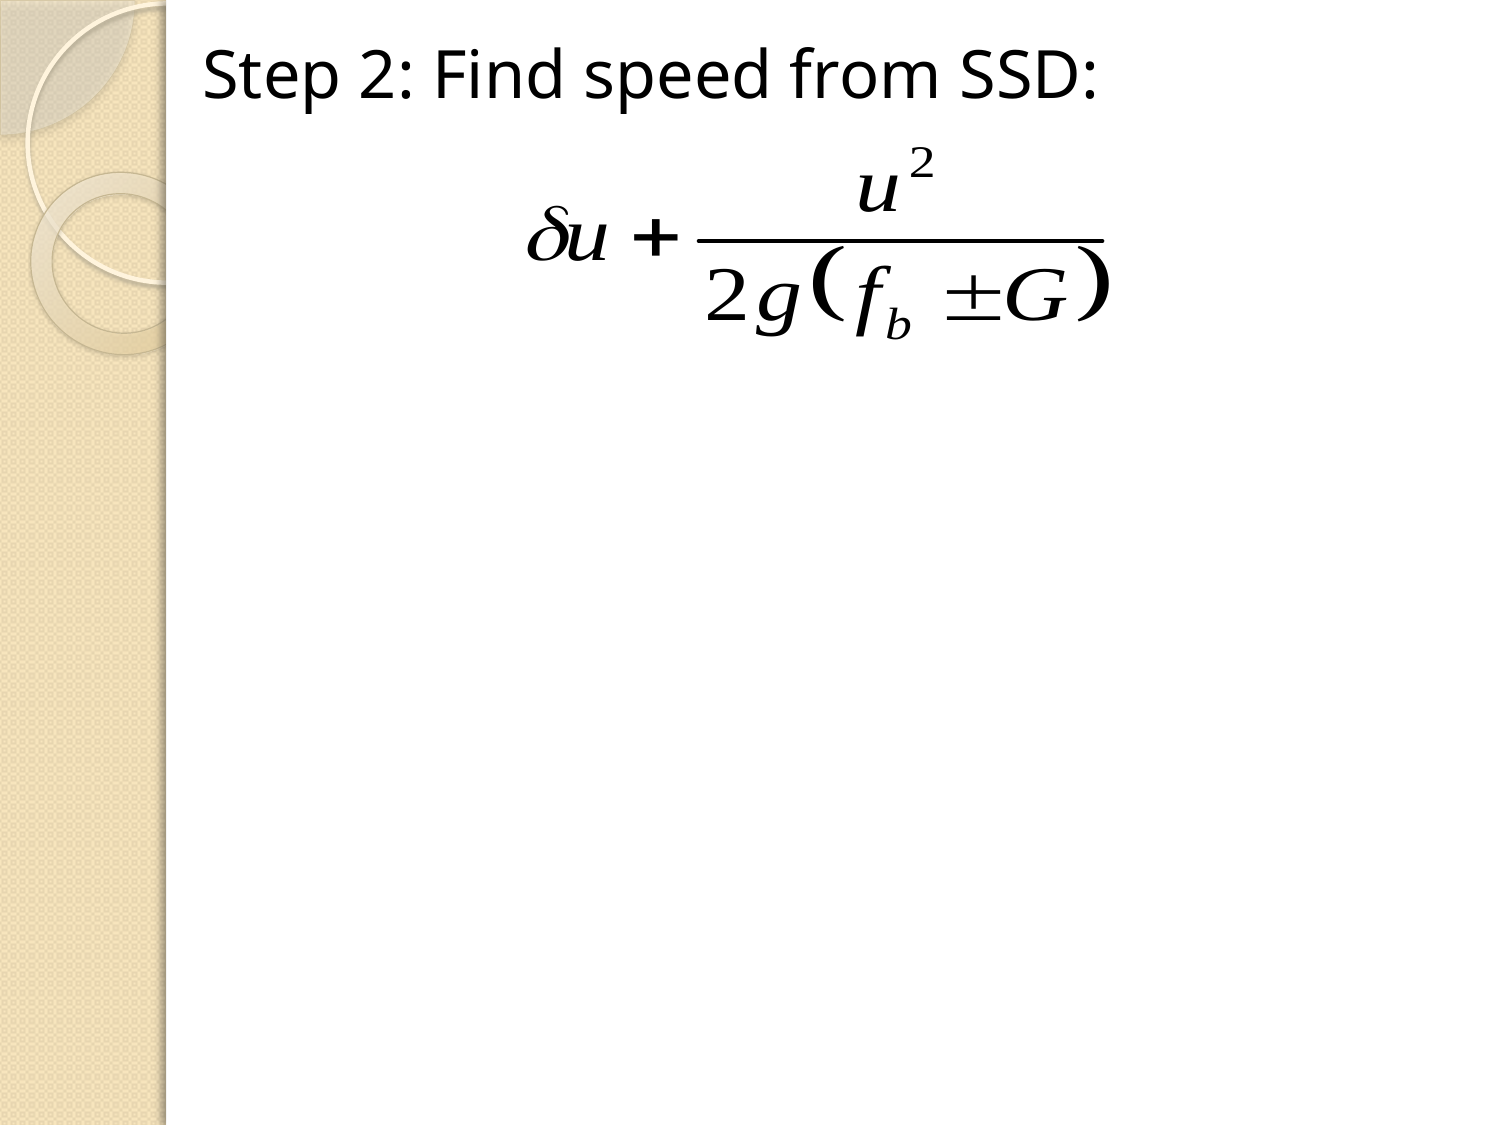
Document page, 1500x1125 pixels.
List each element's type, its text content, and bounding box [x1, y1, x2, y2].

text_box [512, 124, 1126, 358]
text_box Step 2: Find speed from SSD: [187, 24, 1475, 120]
